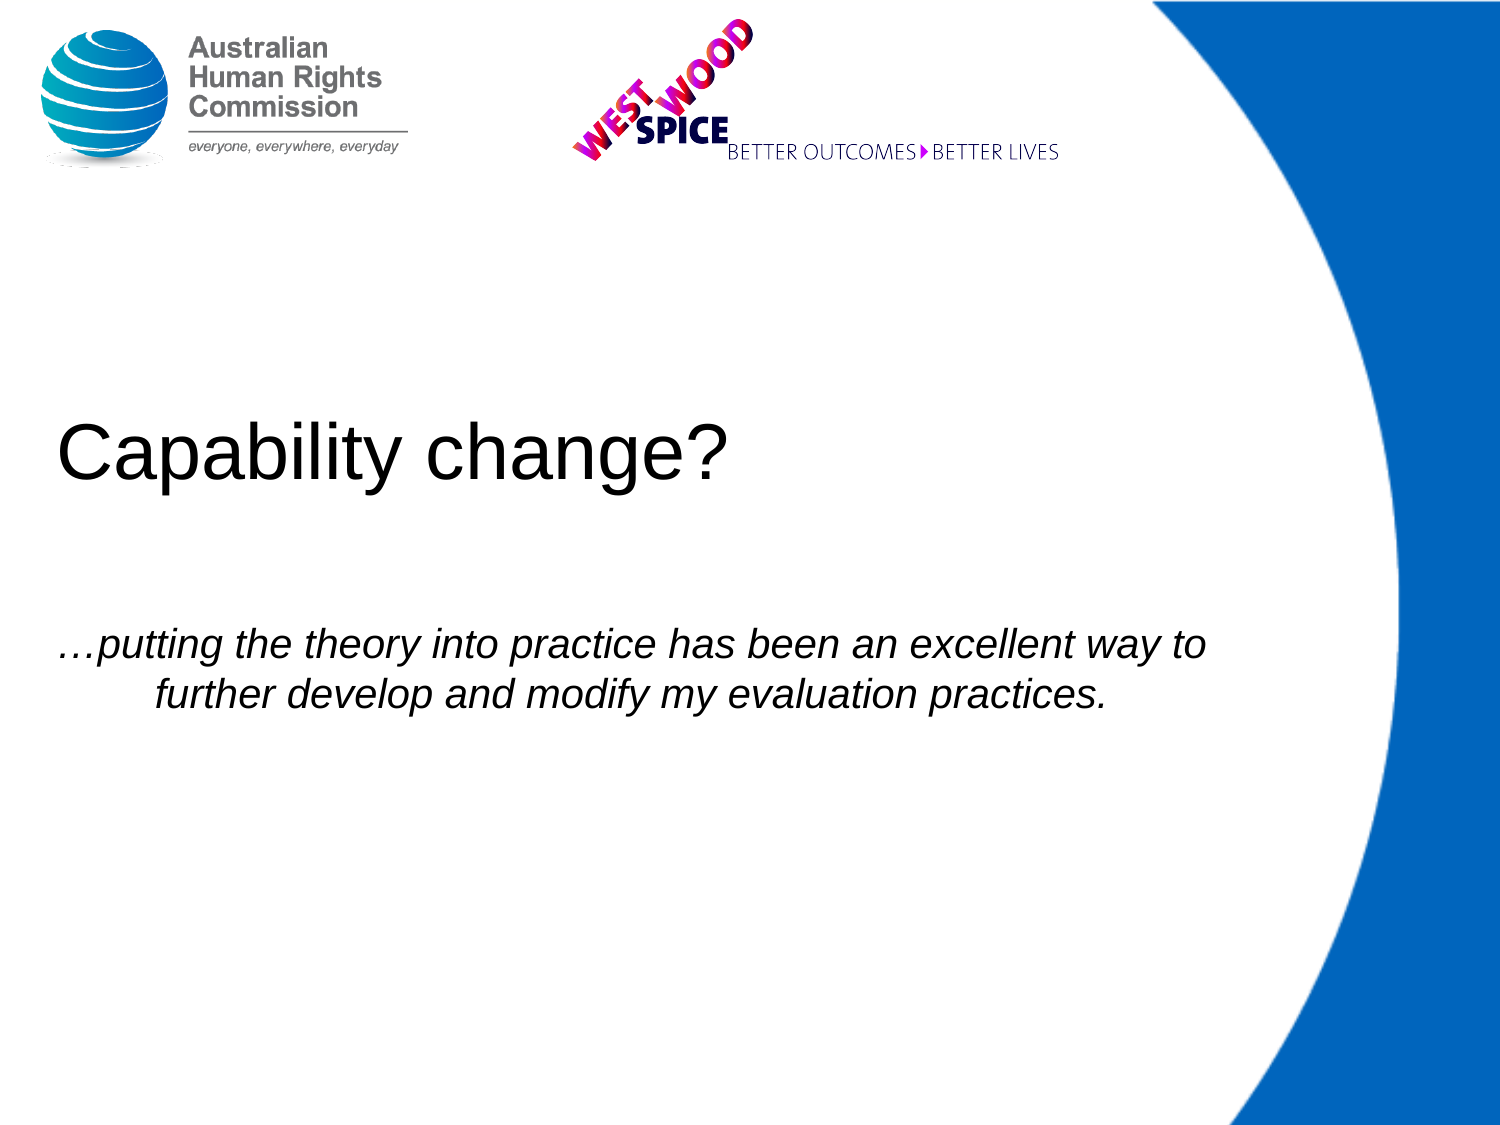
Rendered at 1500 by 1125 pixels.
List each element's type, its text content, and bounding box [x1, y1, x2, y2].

picture [0, 0, 1500, 1125]
title Capability change? [41, 361, 1154, 504]
list …putting the theory into practice has been an excellent way to further develop and modify my evaluation practices. [29, 550, 1235, 894]
